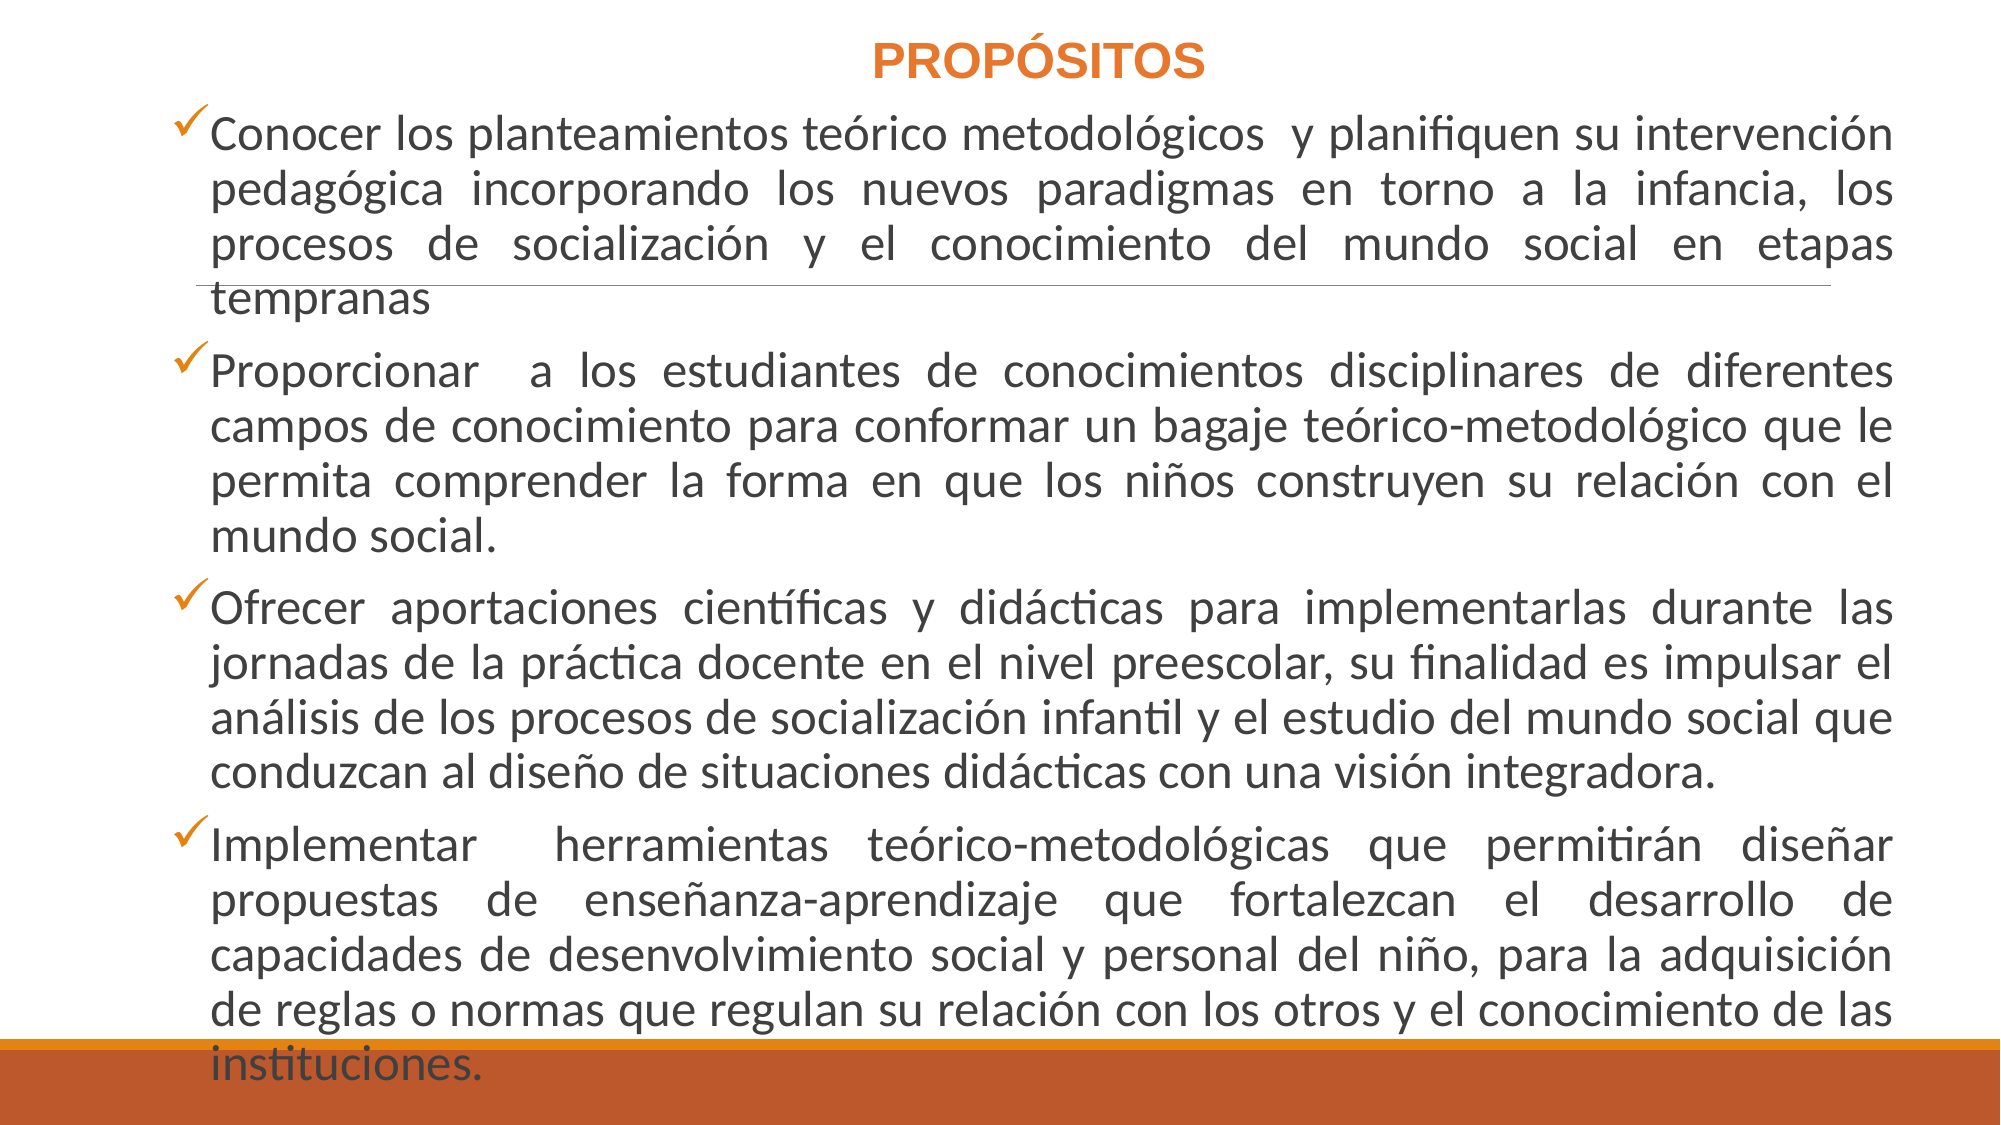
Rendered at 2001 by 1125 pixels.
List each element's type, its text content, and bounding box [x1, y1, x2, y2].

list PROPÓSITOS Conocer los planteamientos teórico metodológicos y planifiquen su intervención pedagógica incorporando los nuevos paradigmas en torno a la infancia, los procesos de socialización y el conocimiento del mundo social en etapas tempranas Proporcionar a los estudiantes de conocimientos disciplinares de diferentes campos de conocimiento para conformar un bagaje teórico-metodológico que le permita comprender la forma en que los niños construyen su relación con el mundo social. Ofrecer aportaciones científicas y didácticas para implementarlas durante las jornadas de la práctica docente en el nivel preescolar, su finalidad es impulsar el análisis de los procesos de socialización infantil y el estudio del mundo social que conduzcan al diseño de situaciones didácticas con una visión integradora. Implementar herramientas teórico-metodológicas que permitirán diseñar propuestas de enseñanza-aprendizaje que fortalezcan el desarrollo de capacidades de desenvolvimiento social y personal del niño, para la adquisición de reglas o normas que regulan su relación con los otros y el conocimiento de las instituciones. [169, 26, 1895, 1103]
